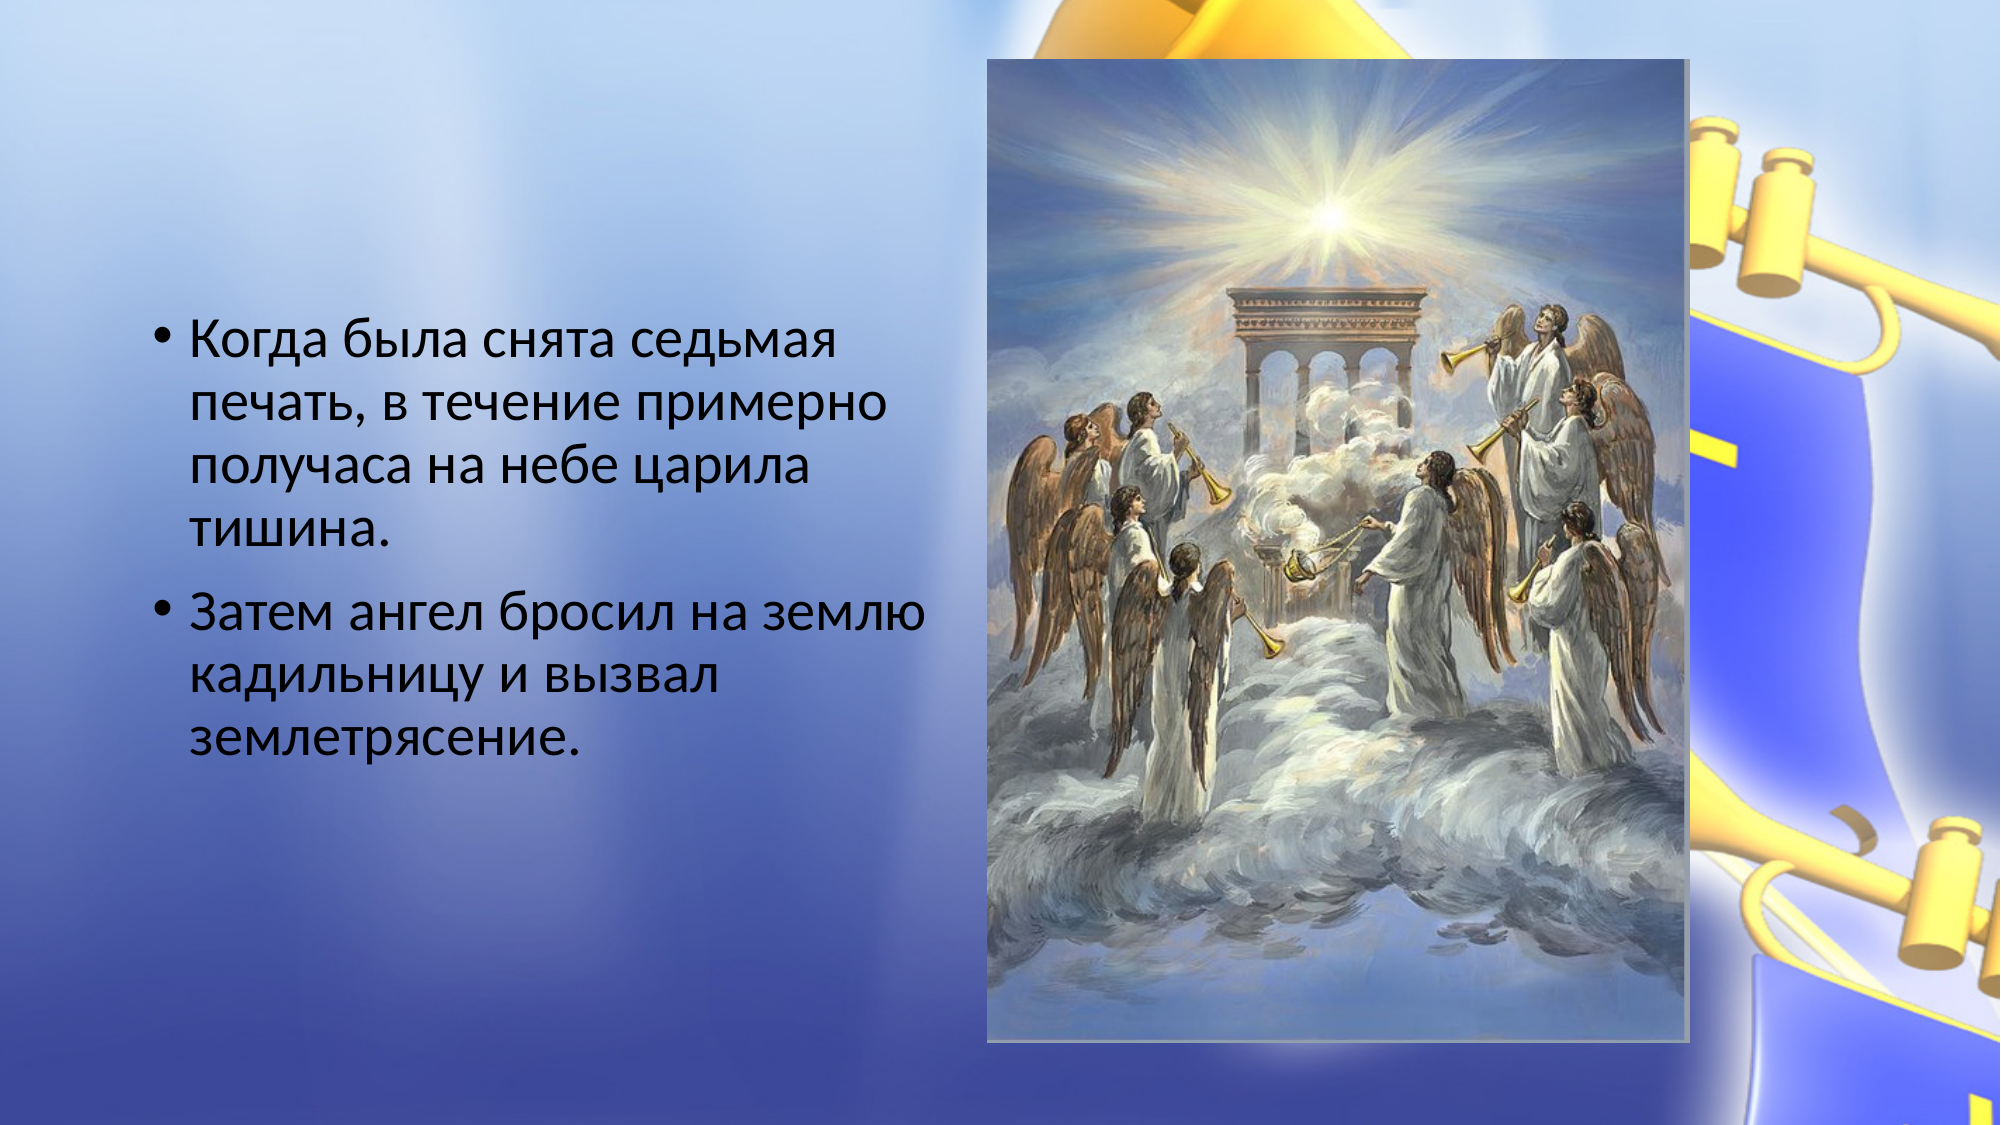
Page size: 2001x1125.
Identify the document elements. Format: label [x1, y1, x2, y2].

list [987, 59, 1690, 1043]
picture [0, 0, 2000, 1125]
